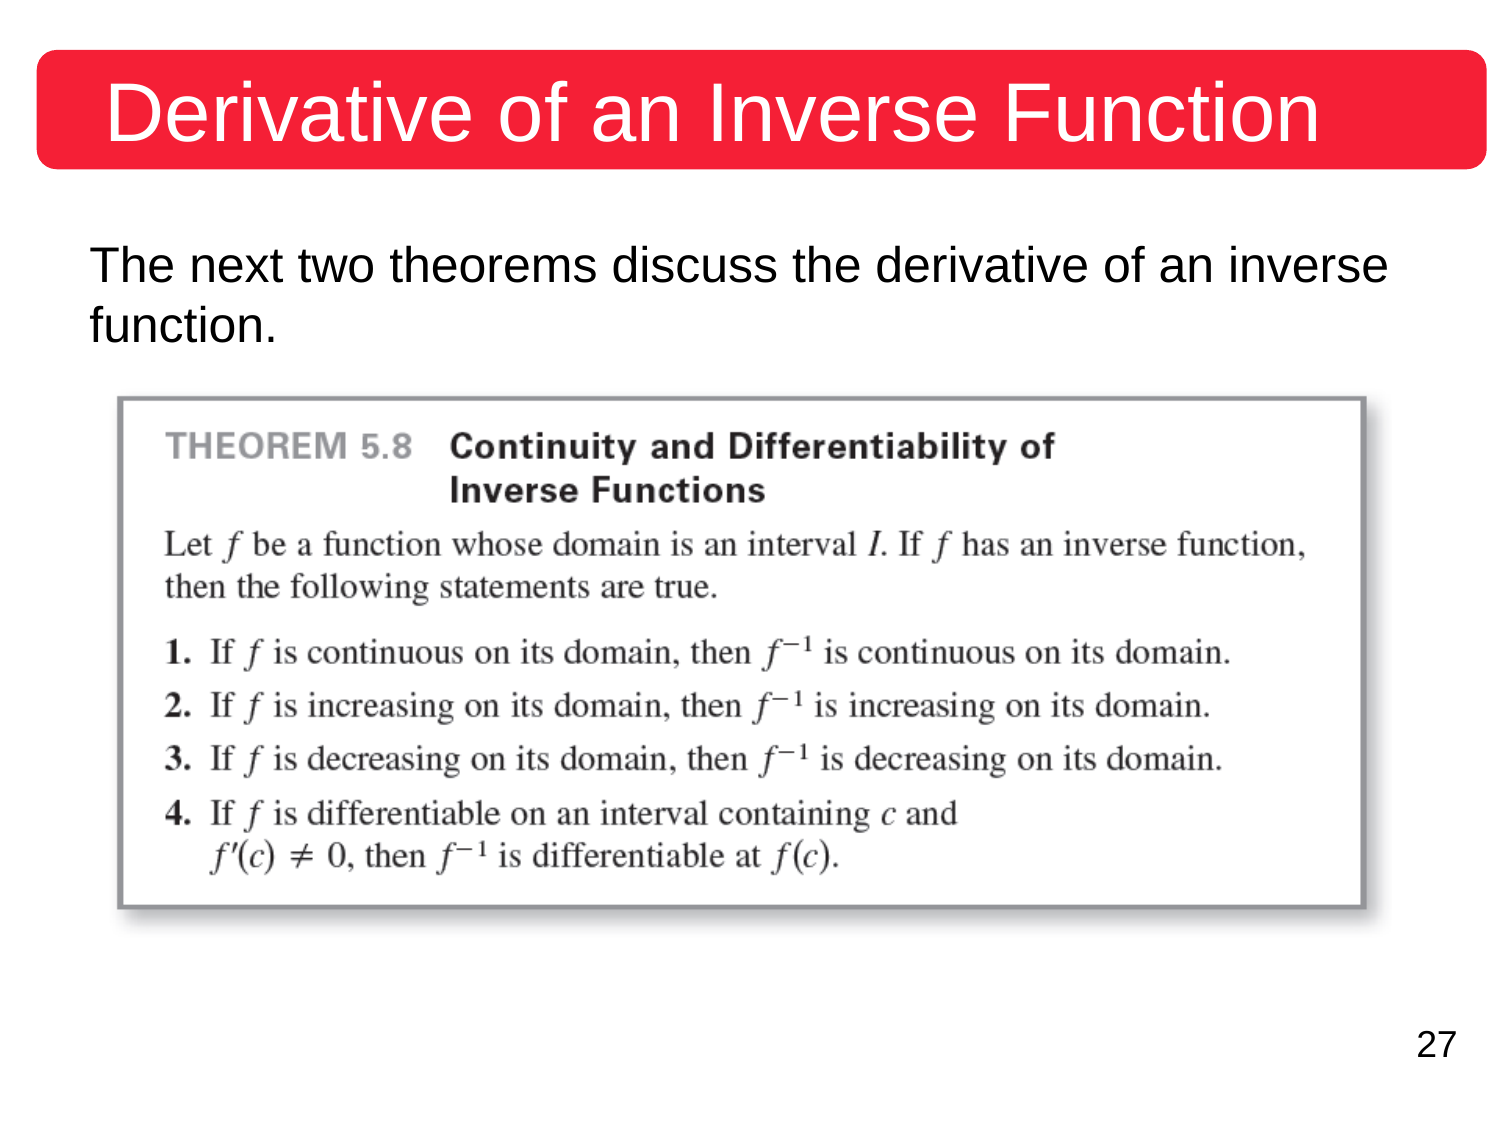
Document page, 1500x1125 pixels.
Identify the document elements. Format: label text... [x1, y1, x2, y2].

title Derivative of an Inverse Function [89, 52, 1440, 165]
text_box The next two theorems discuss the derivative of an inverse function. [74, 224, 1425, 1080]
picture [108, 387, 1392, 941]
